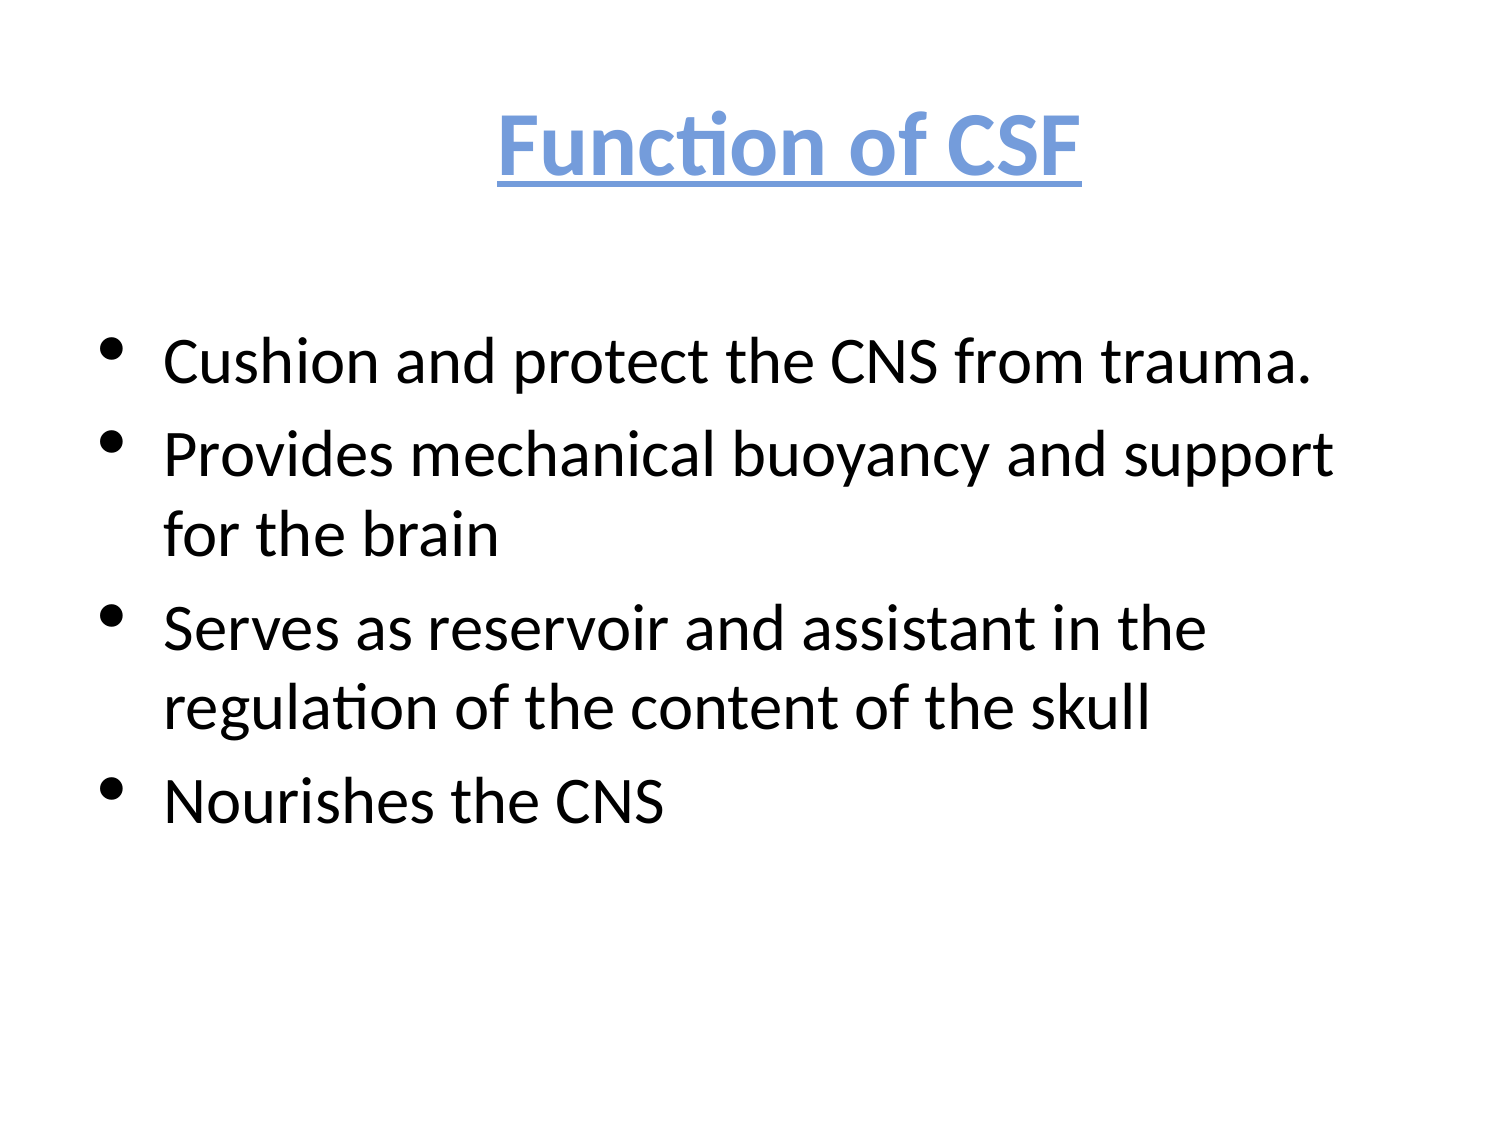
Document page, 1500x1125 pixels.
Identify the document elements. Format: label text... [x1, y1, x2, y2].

title Function of CSF [75, 45, 1425, 233]
list Cushion and protect the CNS from trauma. Provides mechanical buoyancy and support for the brain Serves as reservoir and assistant in the regulation of the content of the skull Nourishes the CNS [75, 308, 1425, 1059]
